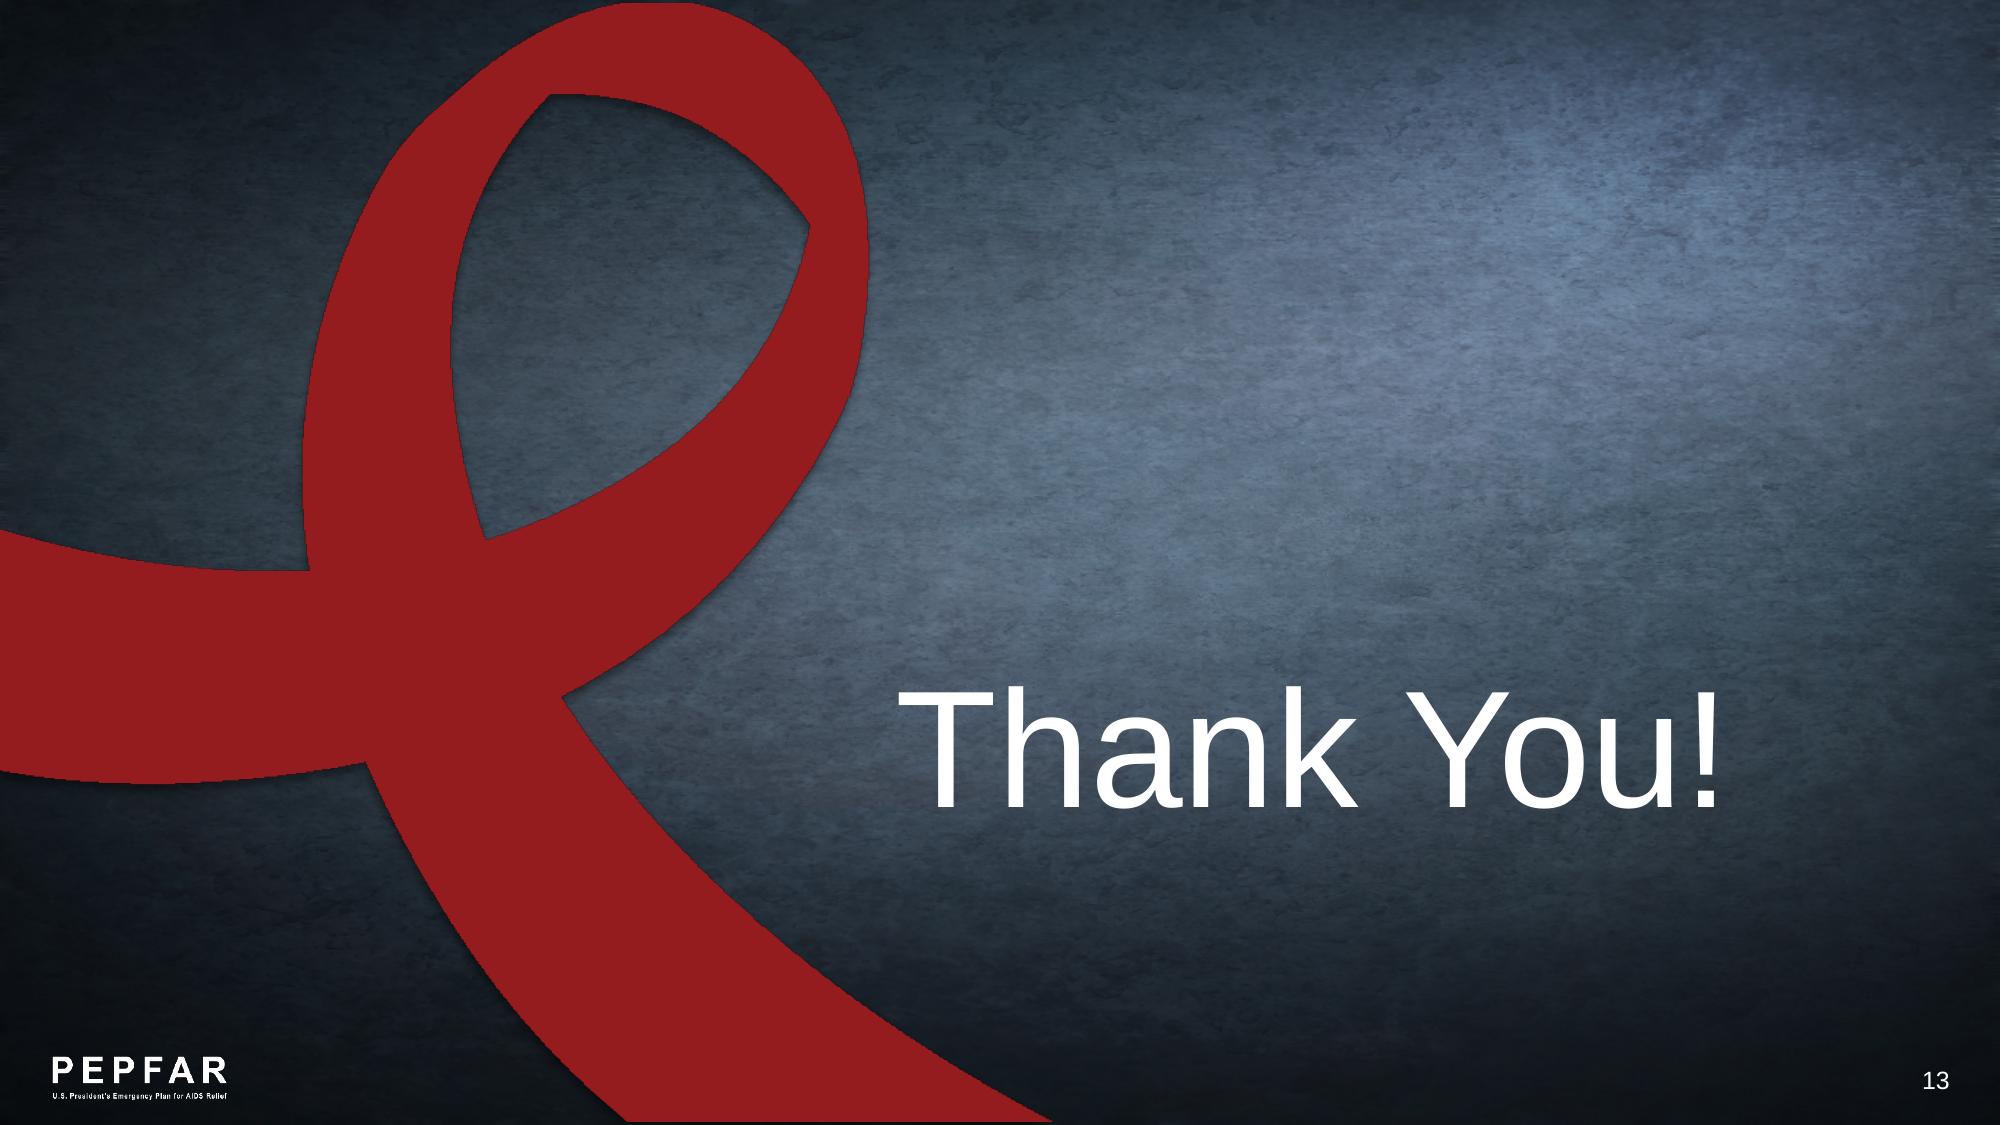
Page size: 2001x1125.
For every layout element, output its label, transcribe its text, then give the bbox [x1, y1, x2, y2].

picture [0, 0, 2000, 1125]
list Thank You! [895, 663, 1950, 798]
